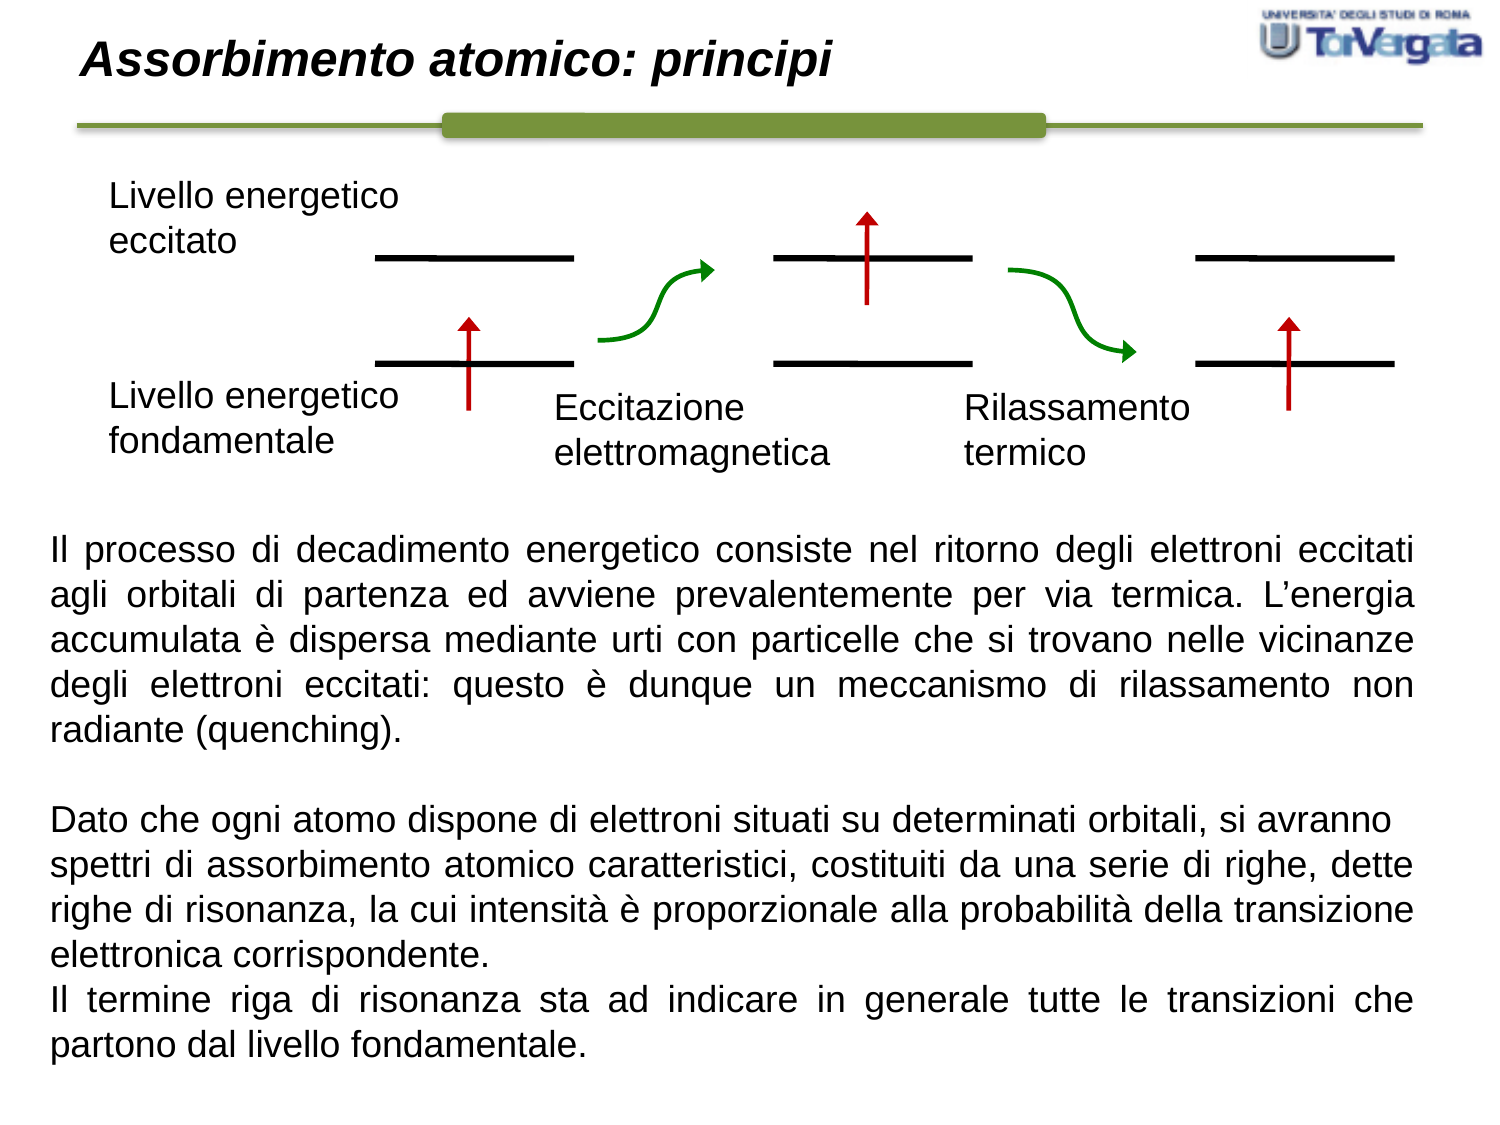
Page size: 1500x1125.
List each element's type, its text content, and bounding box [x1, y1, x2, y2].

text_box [76, 113, 1424, 138]
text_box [93, 163, 1395, 482]
picture [1245, 0, 1500, 79]
text_box Il processo di decadimento energetico consiste nel ritorno degli elettroni eccitati agli orbitali di partenza ed avviene prevalentemente per via termica. L’energia accumulata è dispersa mediante urti con particelle che si trovano nelle vicinanze degli elettroni eccitati: questo è dunque un meccanismo di rilassamento non radiante (quenching). Dato che ogni atomo dispone di elettroni situati su determinati orbitali, si avranno spettri di assorbimento atomico caratteristici, costituiti da una serie di righe, dette righe di risonanza, la cui intensità è proporzionale alla probabilità della transizione elettronica corrispondente. Il termine riga di risonanza sta ad indicare in generale tutte le transizioni che partono dal livello fondamentale. [35, 517, 1430, 1073]
text_box Assorbimento atomico: principi [0, 0, 1500, 94]
